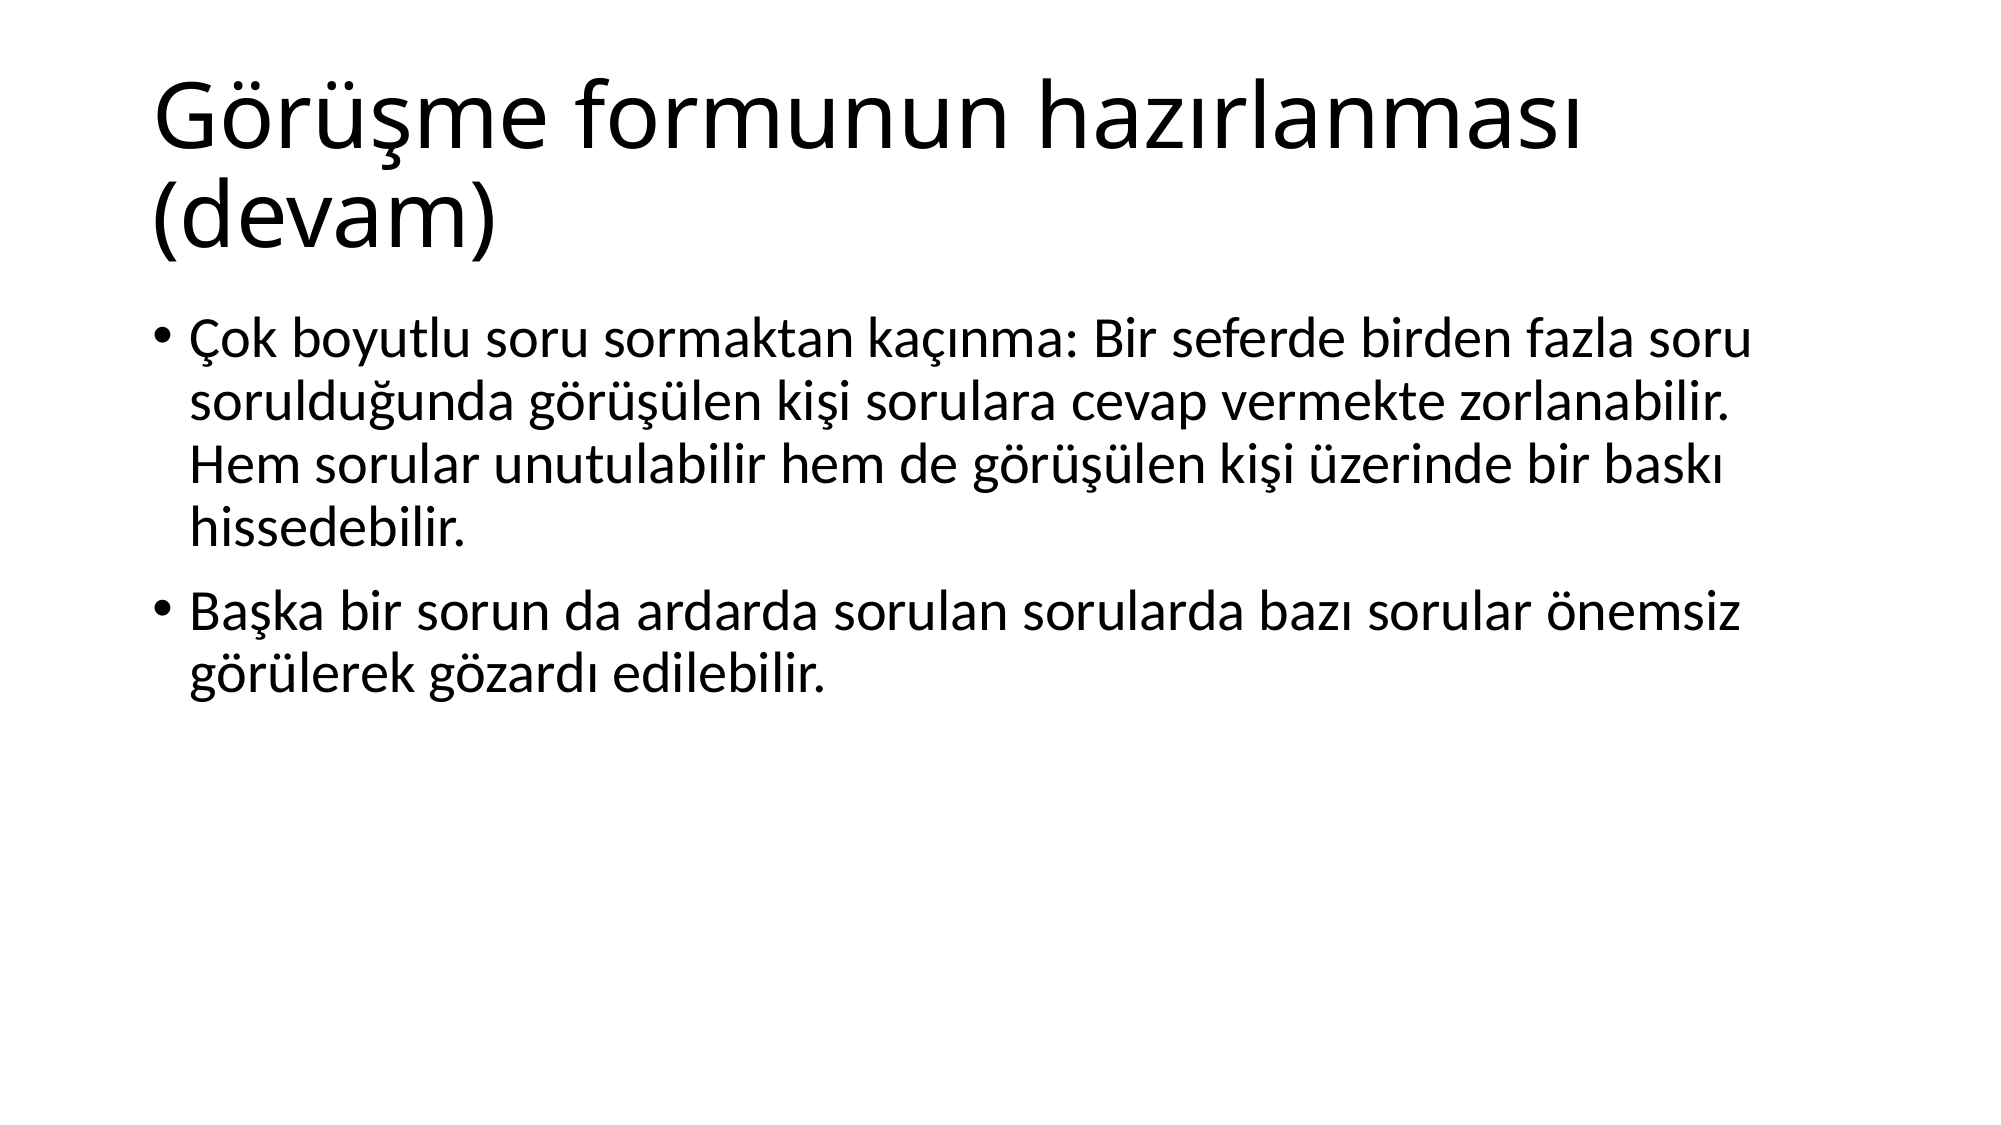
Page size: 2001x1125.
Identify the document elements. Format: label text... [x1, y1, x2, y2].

title Görüşme formunun hazırlanması (devam) [137, 59, 1863, 278]
list Çok boyutlu soru sormaktan kaçınma: Bir seferde birden fazla soru sorulduğunda görüşülen kişi sorulara cevap vermekte zorlanabilir. Hem sorular unutulabilir hem de görüşülen kişi üzerinde bir baskı hissedebilir. Başka bir sorun da ardarda sorulan sorularda bazı sorular önemsiz görülerek gözardı edilebilir. [137, 299, 1863, 1014]
